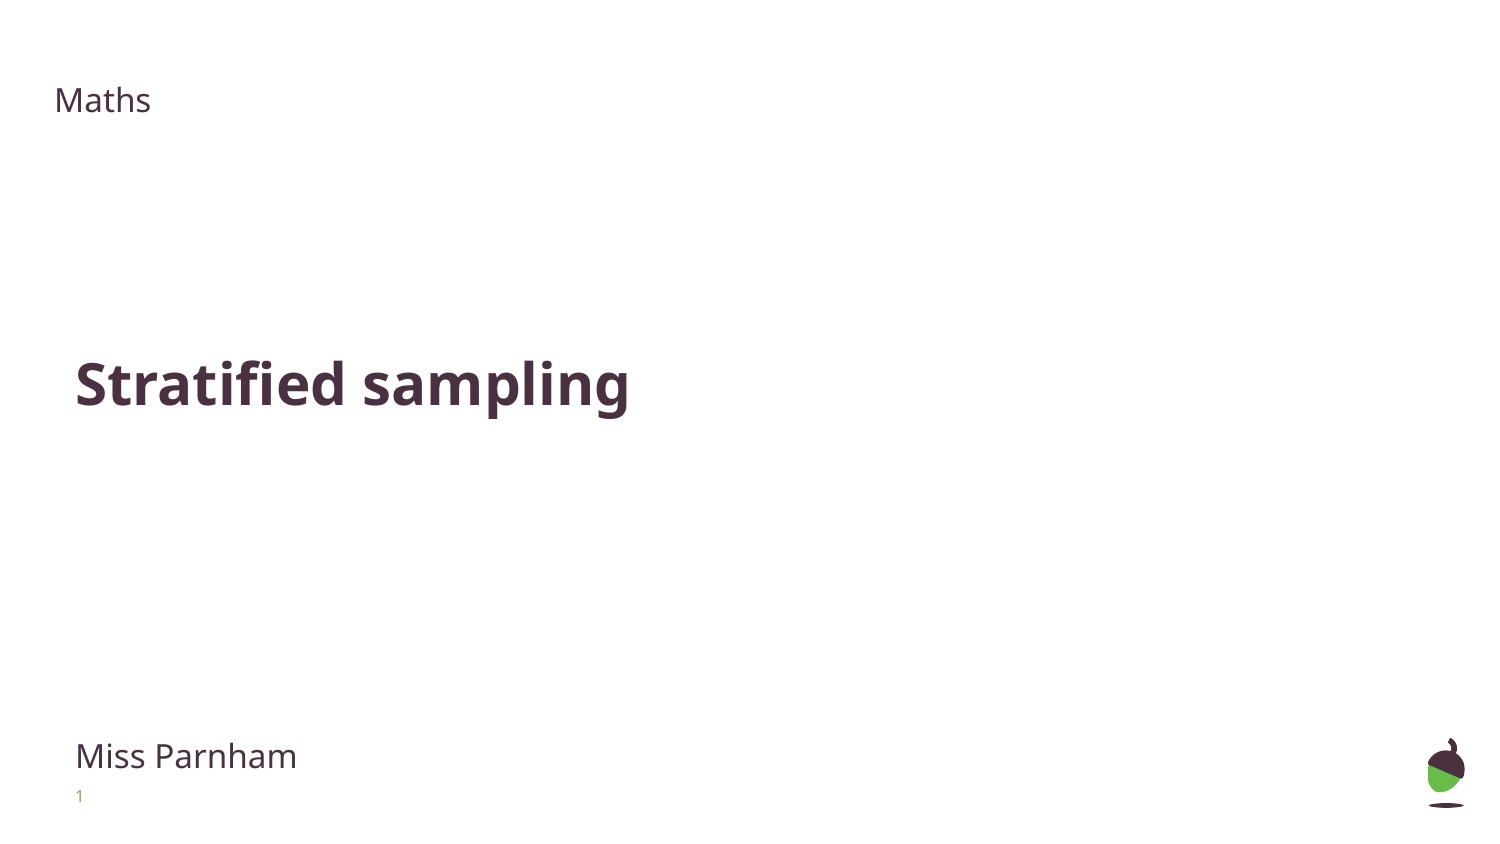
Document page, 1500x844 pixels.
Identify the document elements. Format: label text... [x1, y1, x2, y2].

list Maths [54, 72, 703, 265]
subtitle Miss Parnham [75, 673, 724, 776]
picture [1427, 738, 1465, 808]
title Stratified sampling [75, 336, 724, 471]
slide_number ‹#› [75, 786, 194, 816]
